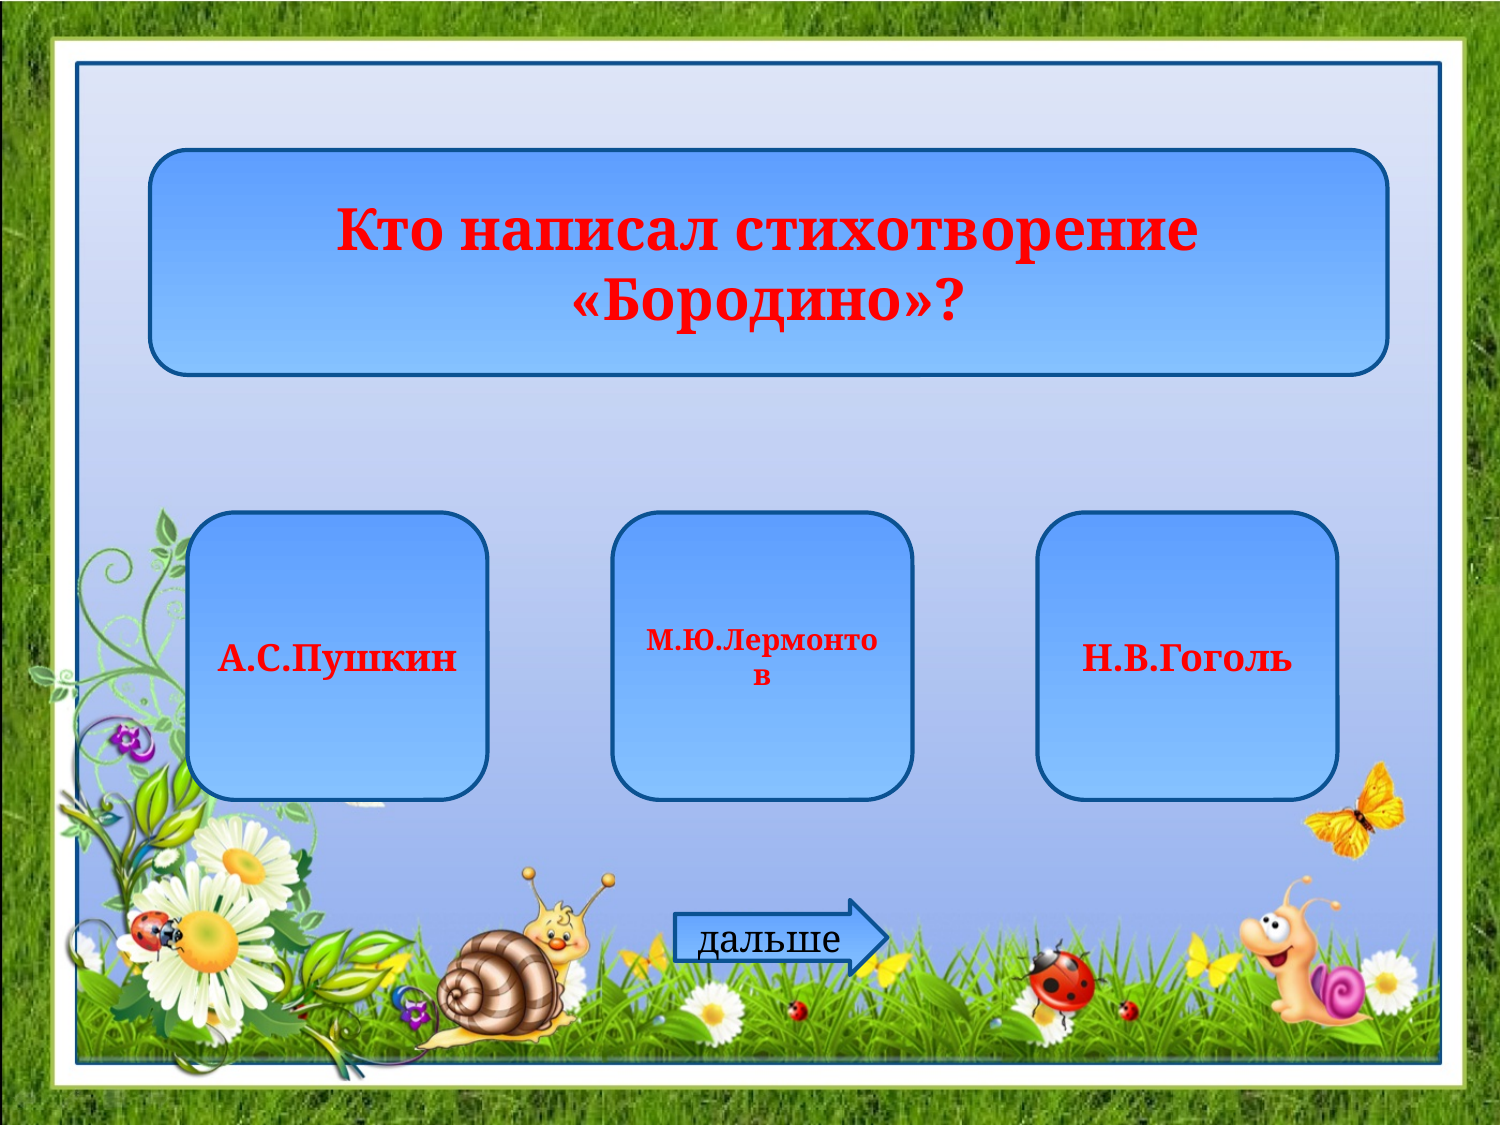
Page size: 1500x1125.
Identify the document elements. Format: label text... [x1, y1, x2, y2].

text_box А.С.Пушкин [185, 510, 490, 802]
text_box Н.В.Гоголь [1035, 510, 1340, 802]
picture [0, 0, 1500, 1125]
text_box Кто написал стихотворение «Бородино»? [147, 147, 1390, 378]
text_box М.Ю.Лермонтов [610, 510, 915, 802]
text_box дальше [672, 898, 890, 977]
